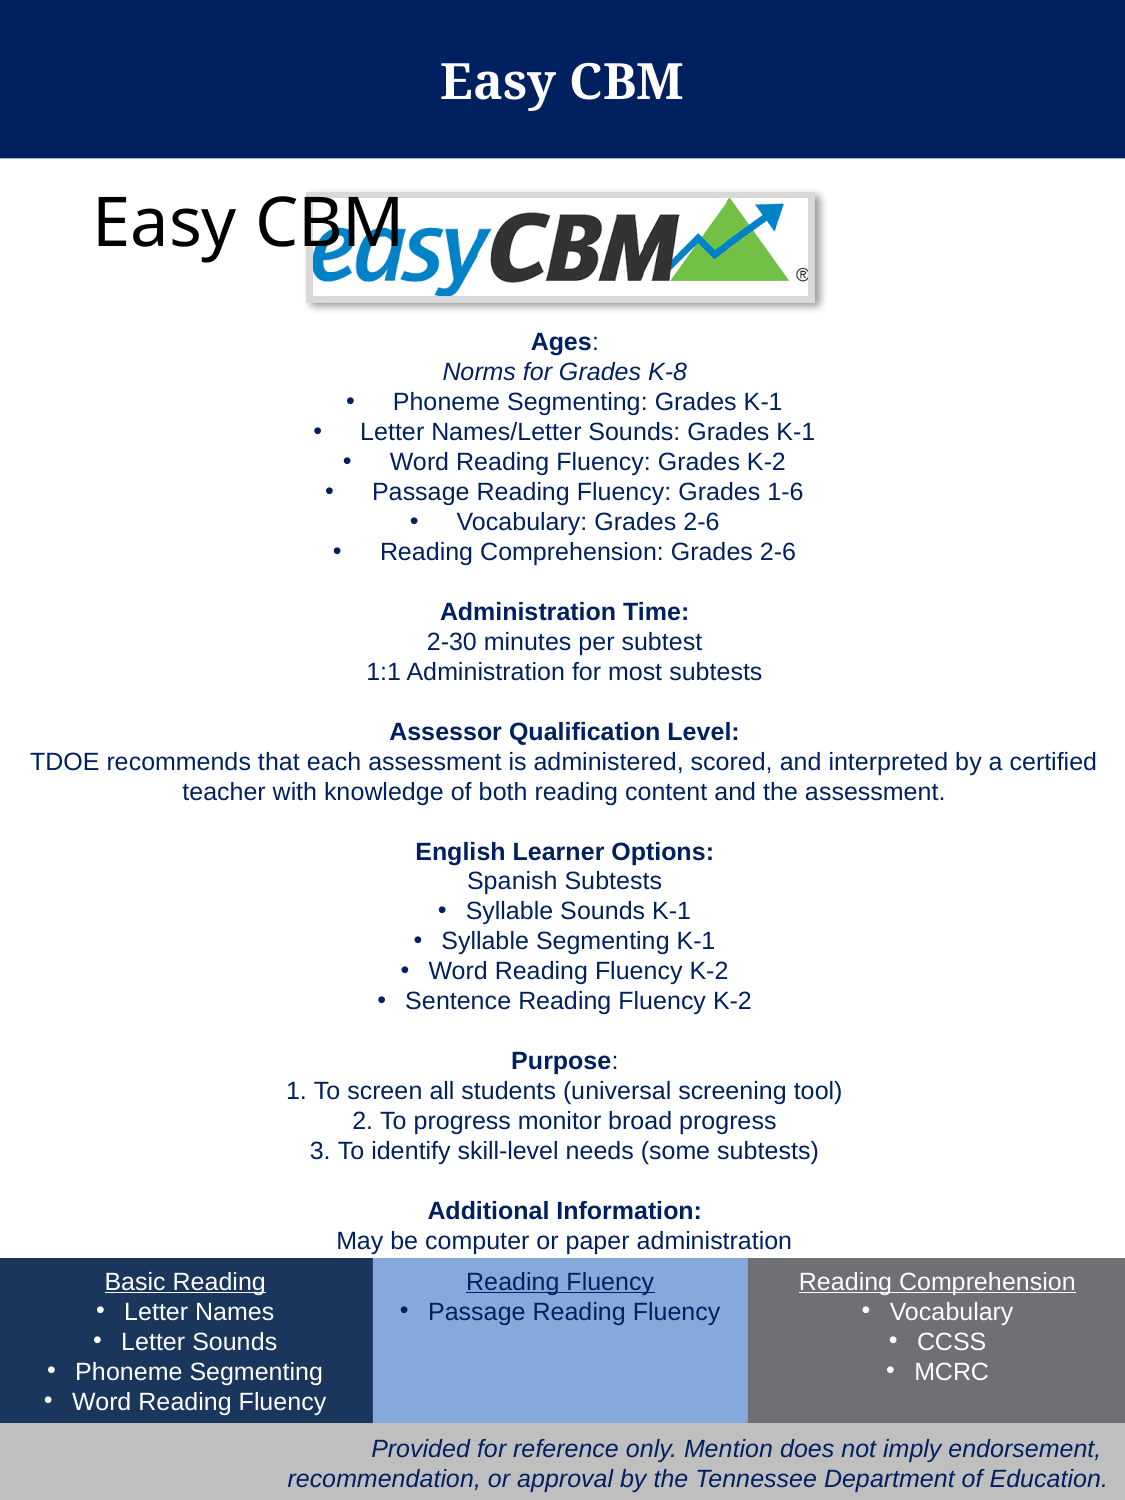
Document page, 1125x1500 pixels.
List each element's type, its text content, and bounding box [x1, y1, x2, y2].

text_box Reading Fluency Passage Reading Fluency [372, 1258, 747, 1423]
text_box Reading Comprehension Vocabulary CCSS MCRC [747, 1258, 1125, 1423]
title Easy CBM [77, 79, 1048, 370]
text_box Provided for reference only. Mention does not imply endorsement, recommendation, or approval by the Tennessee Department of Education. [0, 1423, 1125, 1500]
text_box Easy CBM [0, 0, 1125, 159]
text_box Ages: Norms for Grades K-8 Phoneme Segmenting: Grades K-1 Letter Names/Letter Sounds: Grades K-1 Word Reading Fluency: Grades K-2 Passage Reading Fluency: Grades 1-6 Vocabulary: Grades 2-6 Reading Comprehension: Grades 2-6 Administration Time: 2-30 minutes per subtest 1:1 Administration for most subtests Assessor Qualification Level: TDOE recommends that each assessment is administered, scored, and interpreted by a certified teacher with knowledge of both reading content and the assessment. English Learner Options: Spanish Subtests Syllable Sounds K-1 Syllable Segmenting K-1 Word Reading Fluency K-2 Sentence Reading Fluency K-2 Purpose: To screen all students (universal screening tool) To progress monitor broad progress To identify skill-level needs (some subtests) Additional Information: May be computer or paper administration [2, 318, 1125, 1258]
picture [312, 197, 809, 297]
text_box Basic Reading Letter Names Letter Sounds Phoneme Segmenting Word Reading Fluency [0, 1258, 372, 1423]
